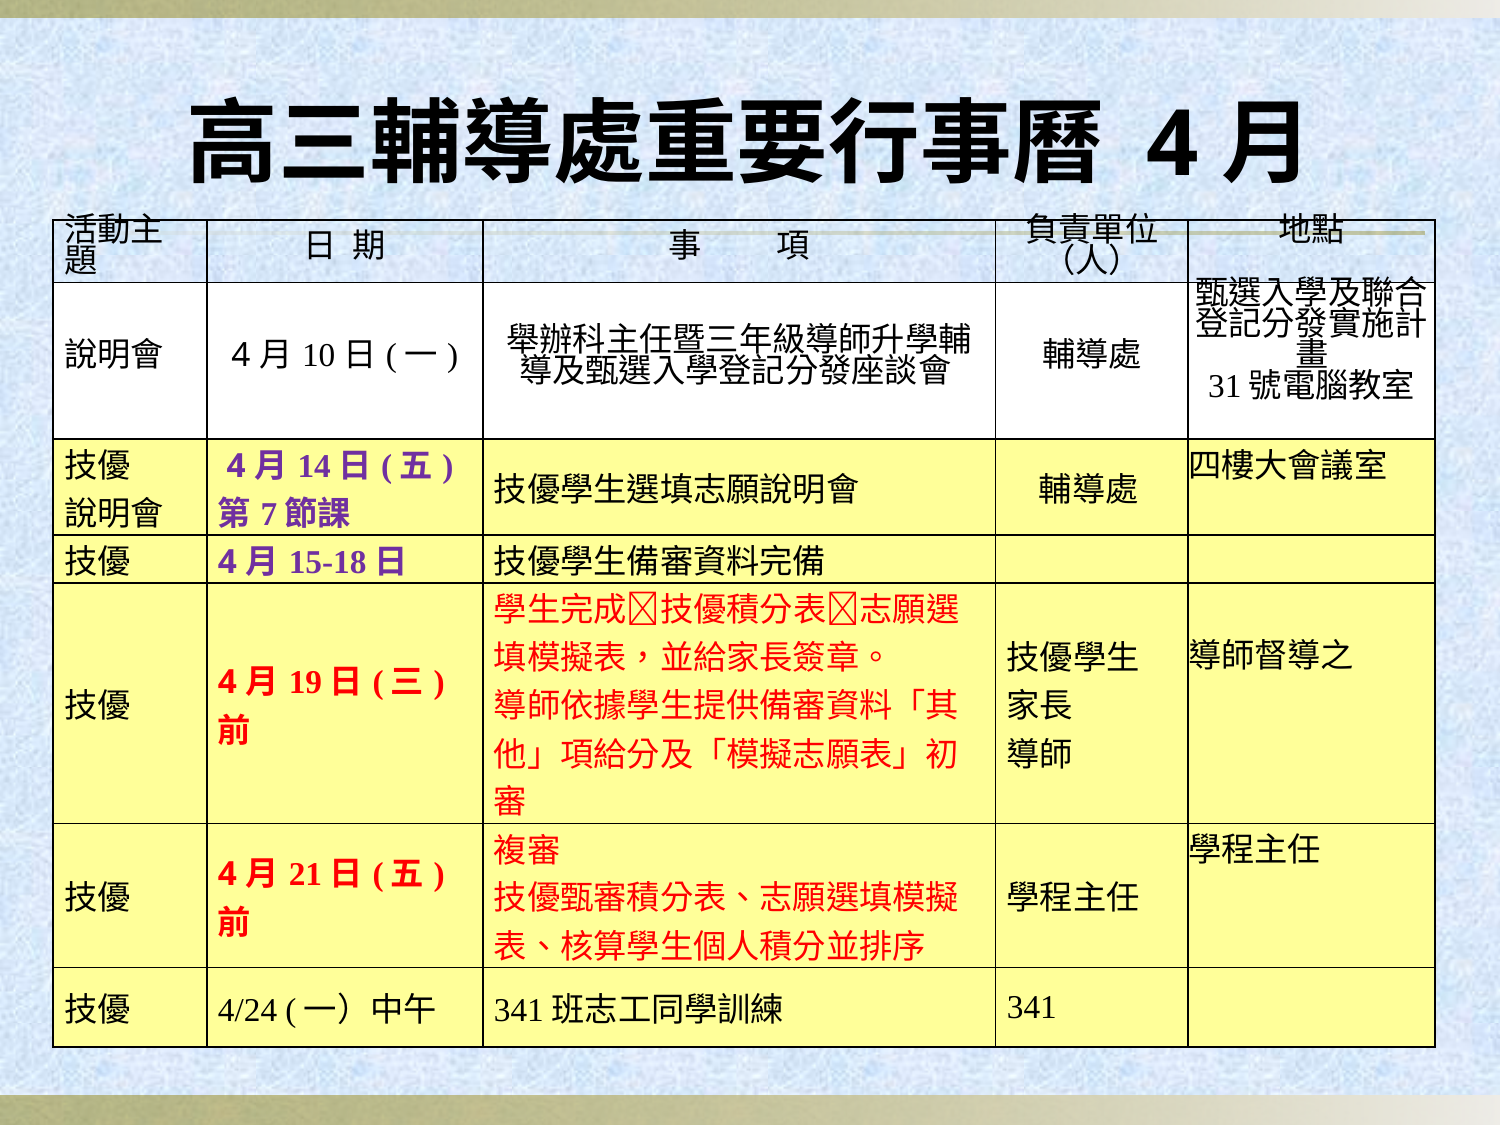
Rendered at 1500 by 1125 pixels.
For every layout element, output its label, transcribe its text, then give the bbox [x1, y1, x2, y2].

table_header 日 期 [208, 221, 482, 282]
table_cell 甄選入學及聯合登記分發實施計畫 31號電腦教室 [1189, 283, 1434, 438]
table_cell 四樓大會議室 [1189, 440, 1434, 534]
table_cell 4月21日(五)前 [208, 824, 482, 967]
table_header 負責單位（人） [996, 221, 1187, 282]
table_header 活動主題 [54, 221, 206, 282]
table_cell 舉辦科主任暨三年級導師升學輔導及甄選入學登記分發座談會 [484, 283, 995, 438]
table_cell 技優 [54, 584, 206, 823]
table_cell 學生完成技優積分表志願選填模擬表，並給家長簽章。 導師依據學生提供備審資料「其他」項給分及「模擬志願表」初審 [484, 584, 995, 823]
table_cell 技優學生 家長 導師 [996, 584, 1187, 823]
table_cell 技優 [54, 824, 206, 967]
table_cell 技優學生備審資料完備 [484, 536, 995, 582]
table_cell 說明會 [54, 283, 206, 438]
table_header 地點 [1189, 221, 1434, 282]
table_cell 學程主任 [996, 824, 1187, 967]
table_cell 輔導處 [996, 440, 1187, 534]
table_cell [996, 536, 1187, 582]
table_cell 4/24 (一）中午 [208, 968, 482, 1046]
table_cell 複審 技優甄審積分表、志願選填模擬表、核算學生個人積分並排序 [484, 824, 995, 967]
table_cell 341班志工同學訓練 [484, 968, 995, 1046]
table_cell 4月19日(三)前 [208, 584, 482, 823]
table_cell 技優 說明會 [54, 440, 206, 534]
table_cell 技優學生選填志願說明會 [484, 440, 995, 534]
table_cell 學程主任 [1189, 824, 1434, 967]
table_cell 技優 [54, 968, 206, 1046]
picture [0, 18, 1500, 1095]
table_header 事 項 [484, 221, 995, 282]
title 高三輔導處重要行事曆 4月 [75, 45, 1425, 219]
table_cell 輔導處 [996, 283, 1187, 438]
table_cell [1189, 968, 1434, 1046]
table_cell 導師督導之 [1189, 584, 1434, 823]
table_cell 4月14日(五) 第7節課 [208, 440, 482, 534]
table_cell 4月15-18日 [208, 536, 482, 582]
table_cell 4月10日(一) [208, 283, 482, 438]
table_cell 技優 [54, 536, 206, 582]
table_cell [1189, 536, 1434, 582]
table_cell 341 [996, 968, 1187, 1046]
